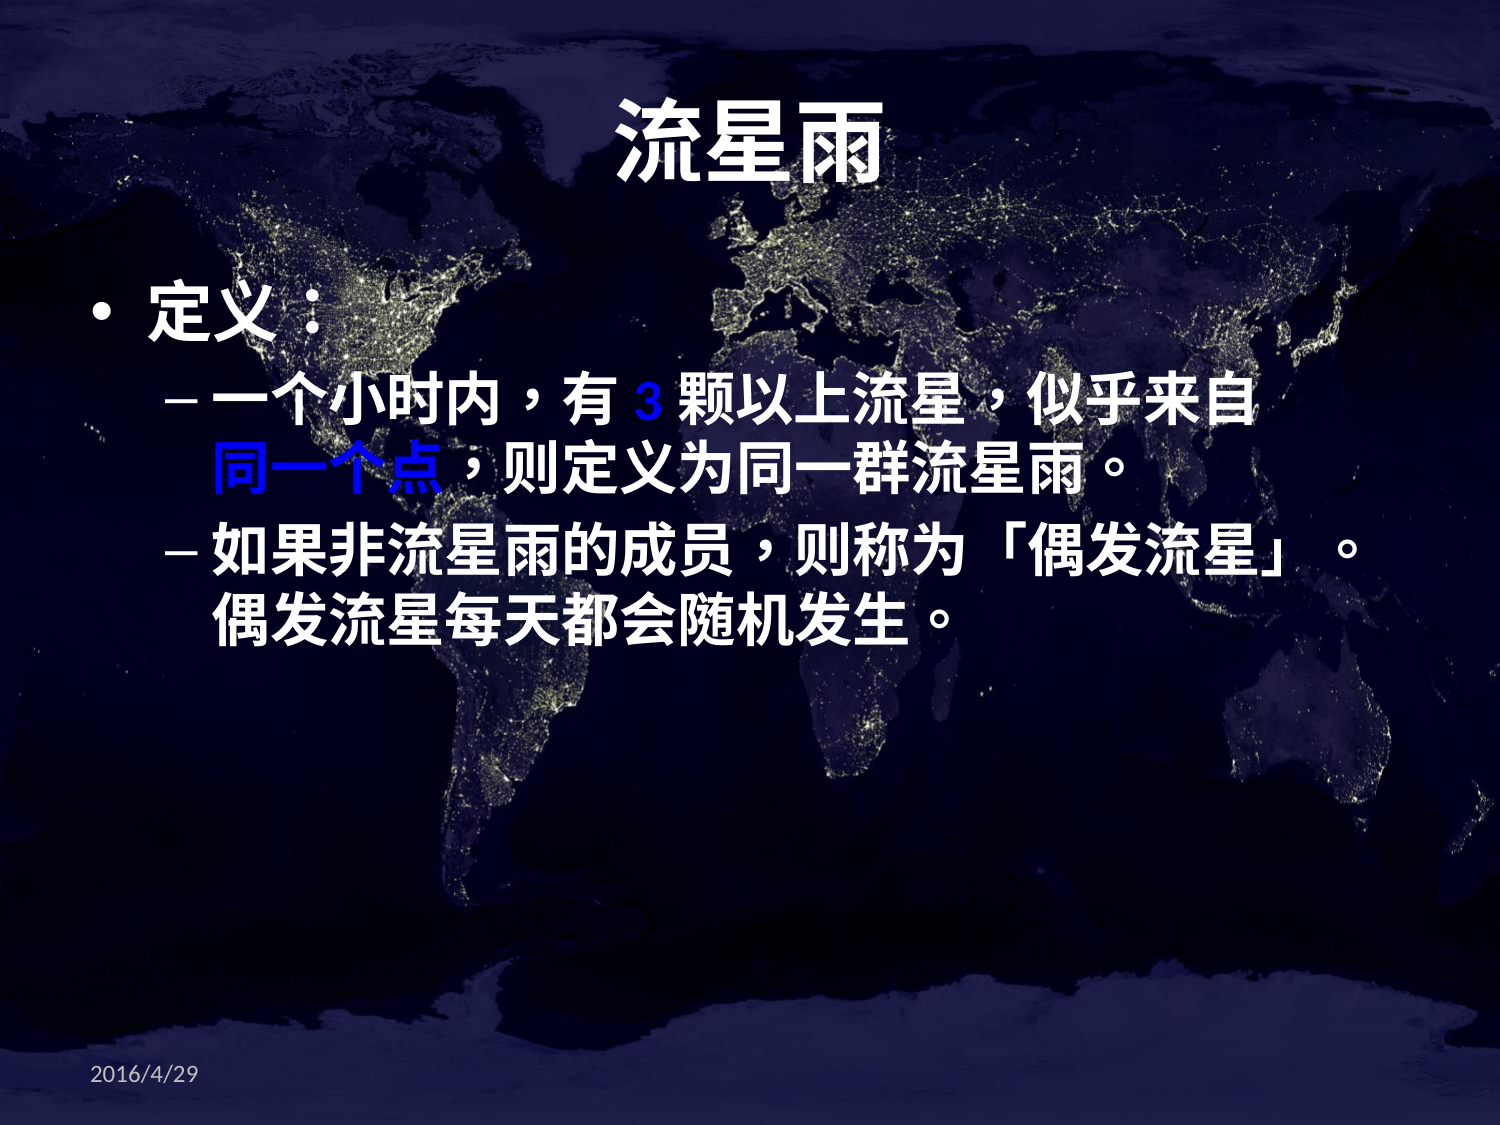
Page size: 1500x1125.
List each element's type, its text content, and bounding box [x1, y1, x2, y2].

picture [0, 0, 1500, 1125]
title 流星雨 [75, 45, 1425, 233]
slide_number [75, 1042, 425, 1103]
list 定义： 一个小时内，有3颗以上流星，似乎来自 同一个点，则定义为同一群流星雨。 如果非流星雨的成员，则称为「偶发流星」。偶发流星每天都会随机发生。 [75, 262, 1425, 1005]
